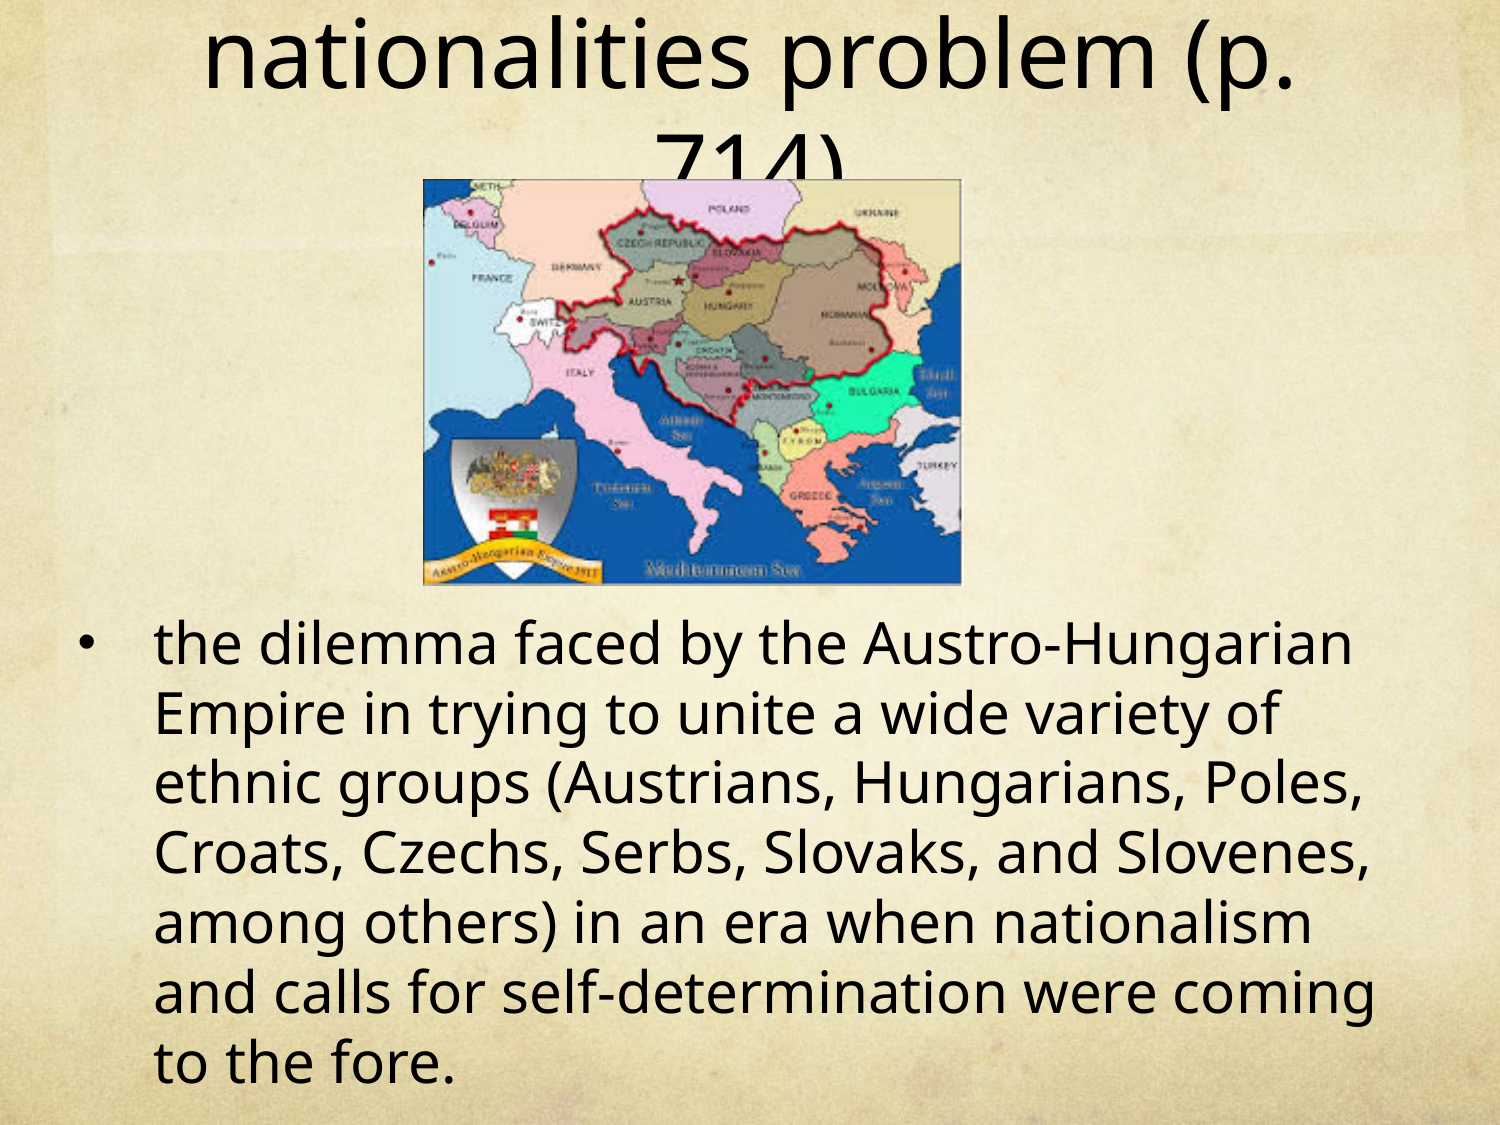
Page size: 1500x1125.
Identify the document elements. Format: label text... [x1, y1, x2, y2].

title nationalities problem (p. 714) [150, 36, 1350, 180]
picture [0, 0, 1500, 1125]
list the dilemma faced by the Austro-Hungarian Empire in trying to unite a wide variety of ethnic groups (Austrians, Hungarians, Poles, Croats, Czechs, Serbs, Slovaks, and Slovenes, among others) in an era when nationalism and calls for self-determination were coming to the fore. [62, 598, 1439, 1125]
